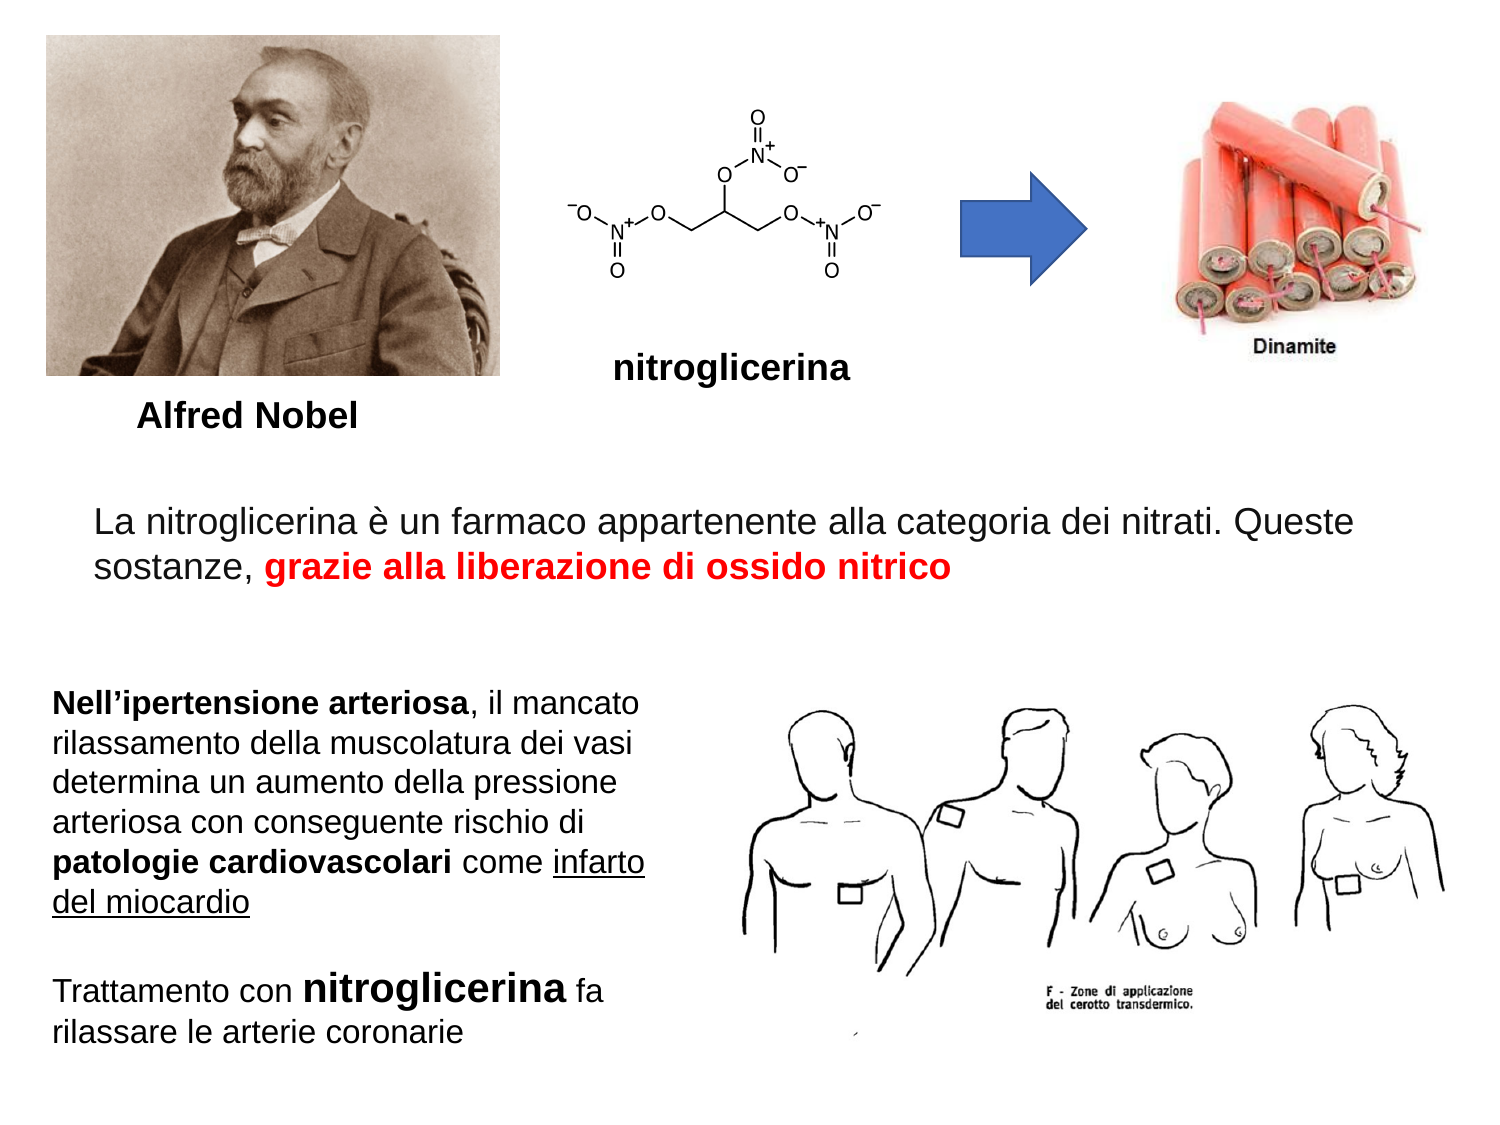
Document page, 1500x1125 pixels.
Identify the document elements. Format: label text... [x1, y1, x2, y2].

picture [46, 35, 500, 376]
text_box La nitroglicerina è un farmaco appartenente alla categoria dei nitrati. Queste sostanze, grazie alla liberazione di ossido nitrico [78, 490, 1370, 595]
picture [1161, 82, 1429, 376]
picture [711, 679, 1484, 1043]
text_box nitroglicerina [597, 335, 902, 395]
text_box Nell’ipertensione arteriosa, il mancato rilassamento della muscolatura dei vasi determina un aumento della pressione arteriosa con conseguente rischio di patologie cardiovascolari come infarto del miocardio Trattamento con nitroglicerina fa rilassare le arterie coronarie [37, 673, 686, 1058]
picture [561, 103, 887, 284]
text_box Alfred Nobel [121, 383, 426, 444]
text_box [960, 171, 1088, 287]
